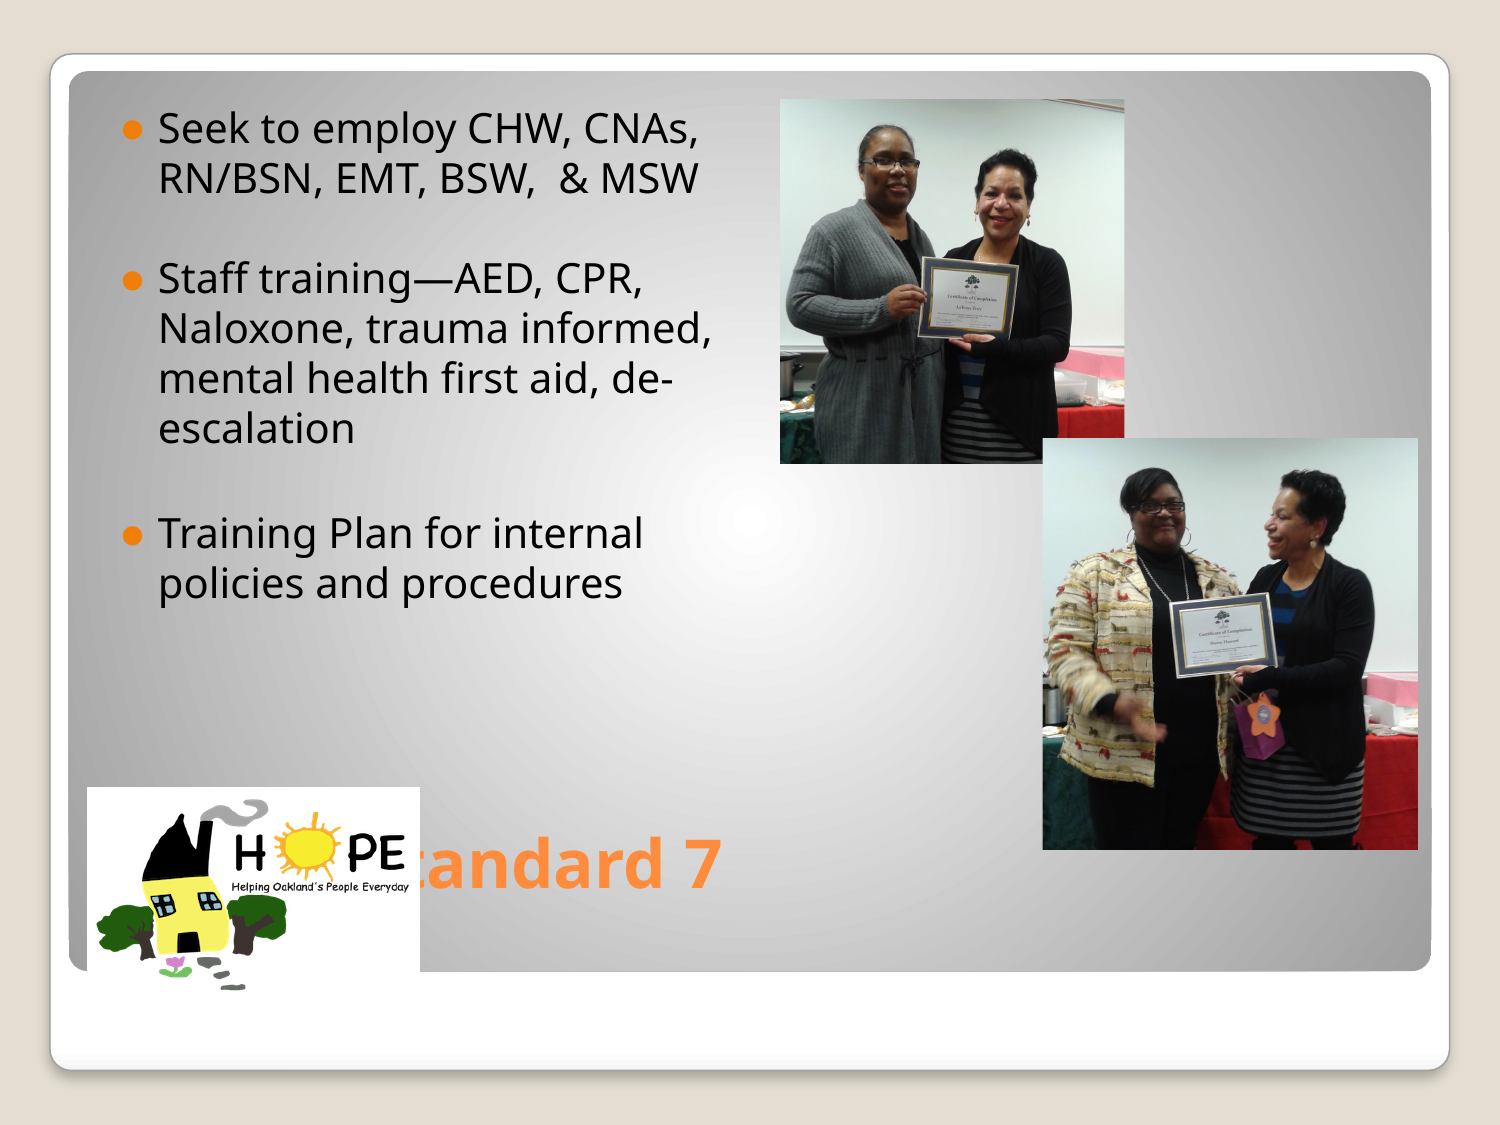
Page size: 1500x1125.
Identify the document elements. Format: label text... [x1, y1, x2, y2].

picture [779, 99, 1426, 850]
title Standard 7 Criteria [425, 817, 1425, 991]
list Seek to employ CHW, CNAs, RN/BSN, EMT, BSW, & MSW Staff training—AED, CPR, Naloxone, trauma informed, mental health first aid, de-escalation Training Plan for internal policies and procedures [84, 86, 730, 807]
picture [87, 787, 421, 998]
